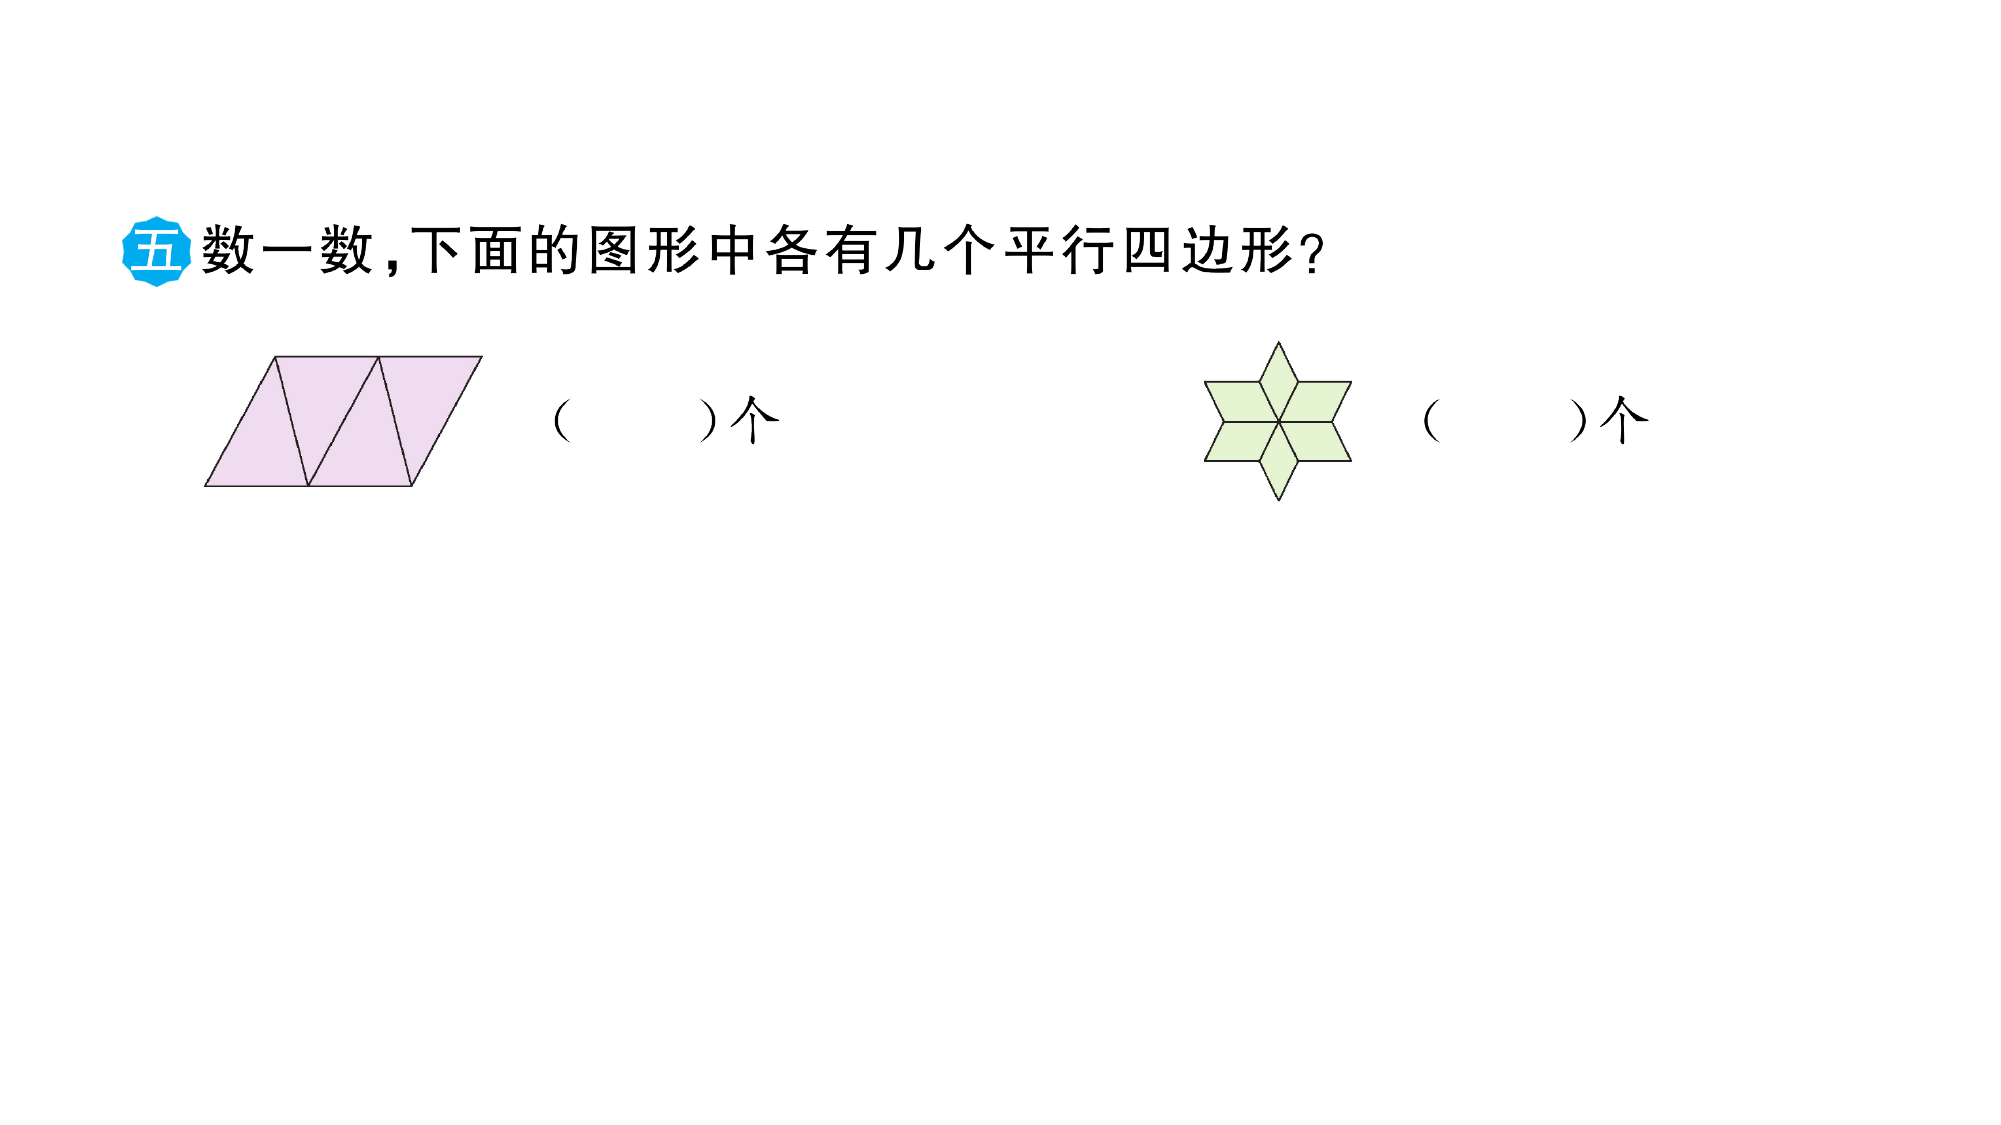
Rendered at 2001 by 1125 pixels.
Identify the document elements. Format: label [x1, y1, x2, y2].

picture [118, 177, 2000, 508]
